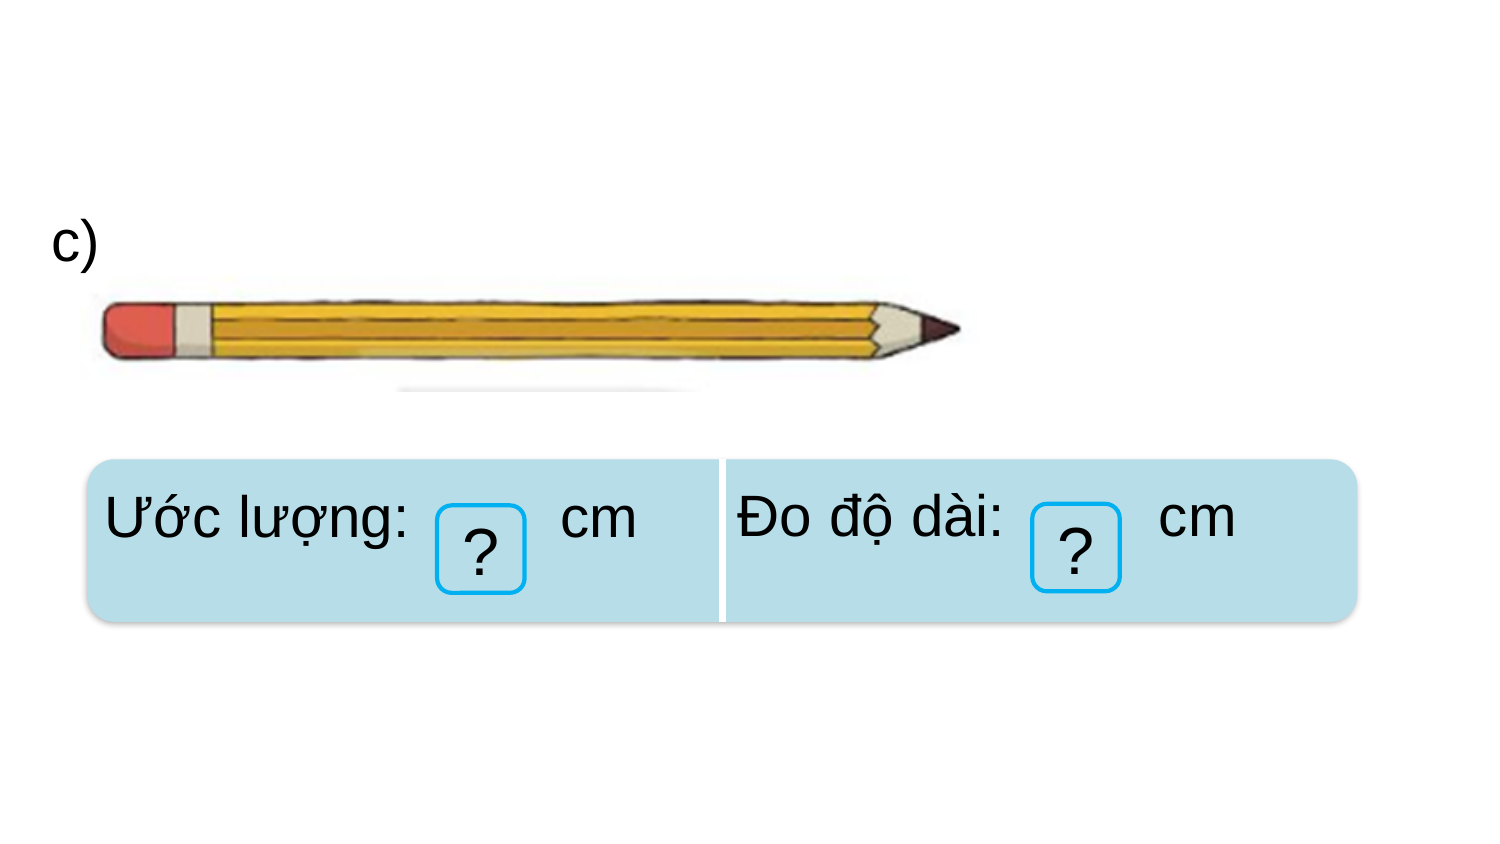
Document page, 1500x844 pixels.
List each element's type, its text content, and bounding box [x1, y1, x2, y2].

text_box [722, 477, 1321, 619]
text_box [88, 478, 688, 620]
text_box c) [36, 173, 232, 303]
text_box [86, 457, 1360, 624]
picture [80, 238, 1013, 392]
